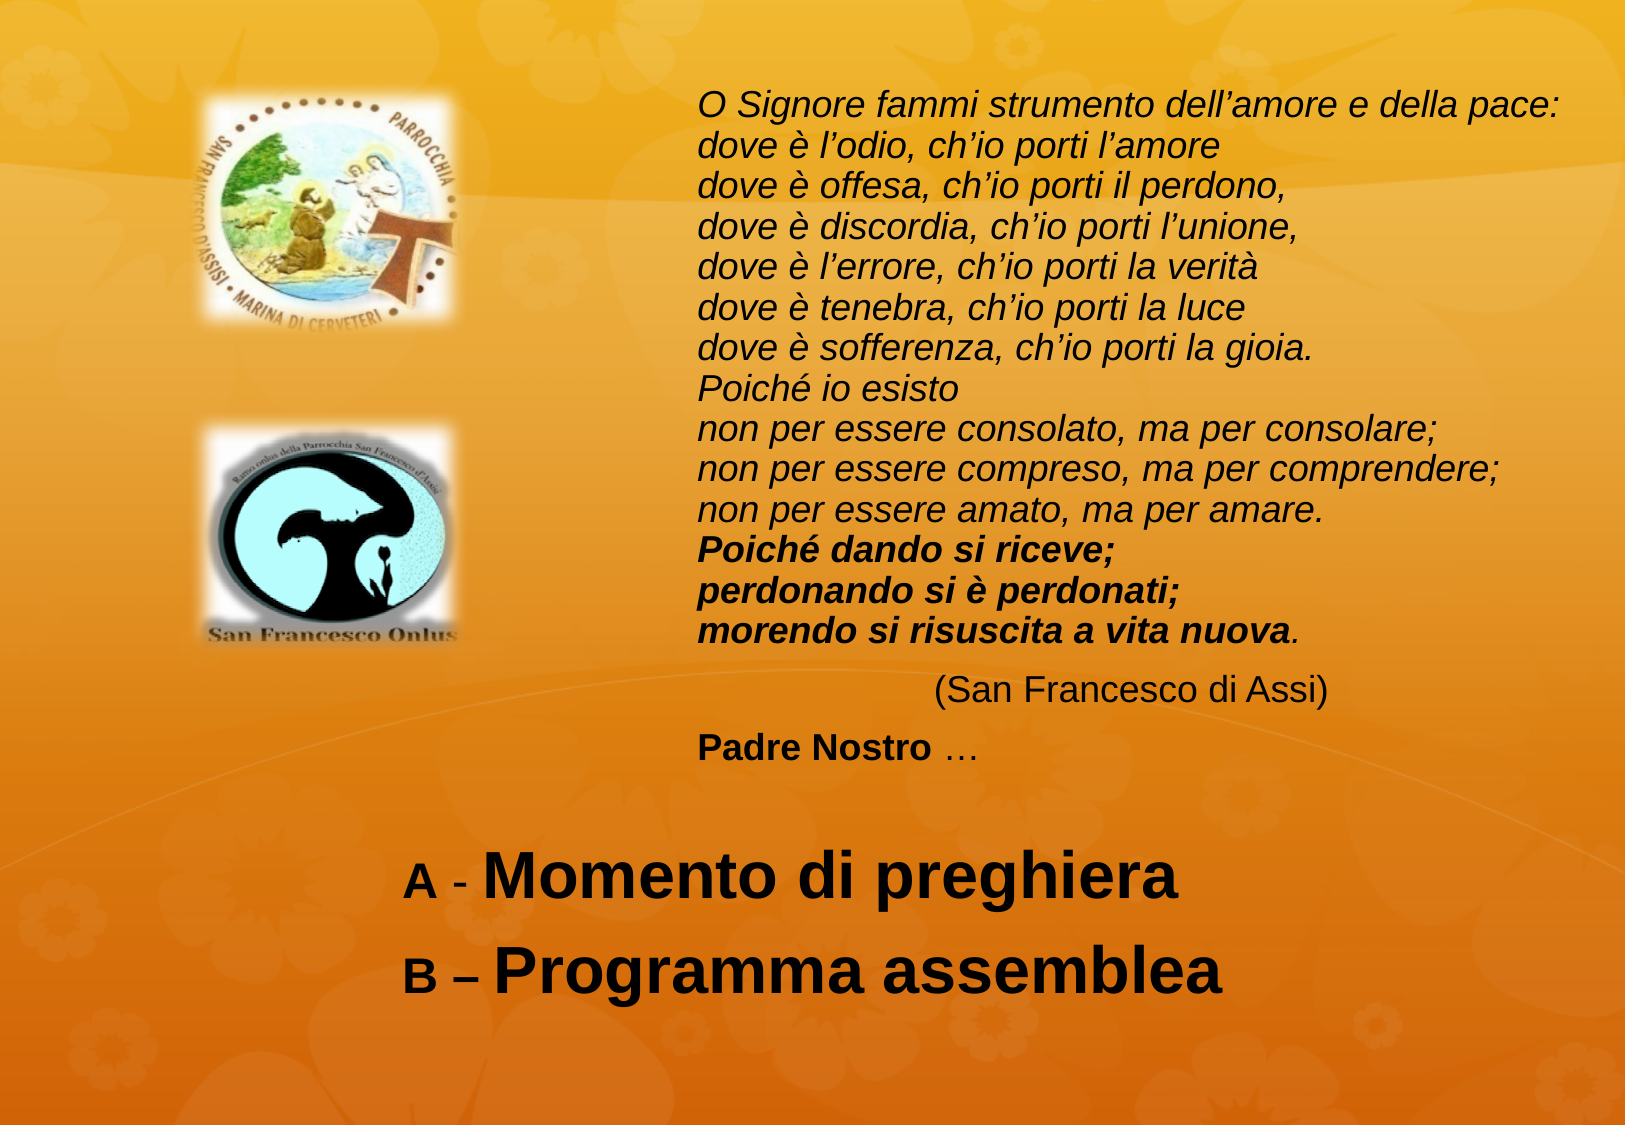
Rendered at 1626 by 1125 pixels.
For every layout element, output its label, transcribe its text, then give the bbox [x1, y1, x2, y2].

text_box O Signore fammi strumento dell’amore e della pace: dove è l’odio, ch’io porti l’amore dove è offesa, ch’io porti il perdono, dove è discordia, ch’io porti l’unione, dove è l’errore, ch’io porti la verità dove è tenebra, ch’io porti la luce dove è sofferenza, ch’io porti la gioia. Poiché io esisto non per essere consolato, ma per consolare; non per essere compreso, ma per comprendere; non per essere amato, ma per amare. Poiché dando si riceve; perdonando si è perdonati; morendo si risuscita a vita nuova. (San Francesco di Assi) Padre Nostro … [682, 78, 1581, 776]
text_box A - Momento di preghiera B – Programma assemblea [387, 834, 1297, 1065]
picture [0, 0, 1625, 1125]
text_box [68, 196, 682, 552]
